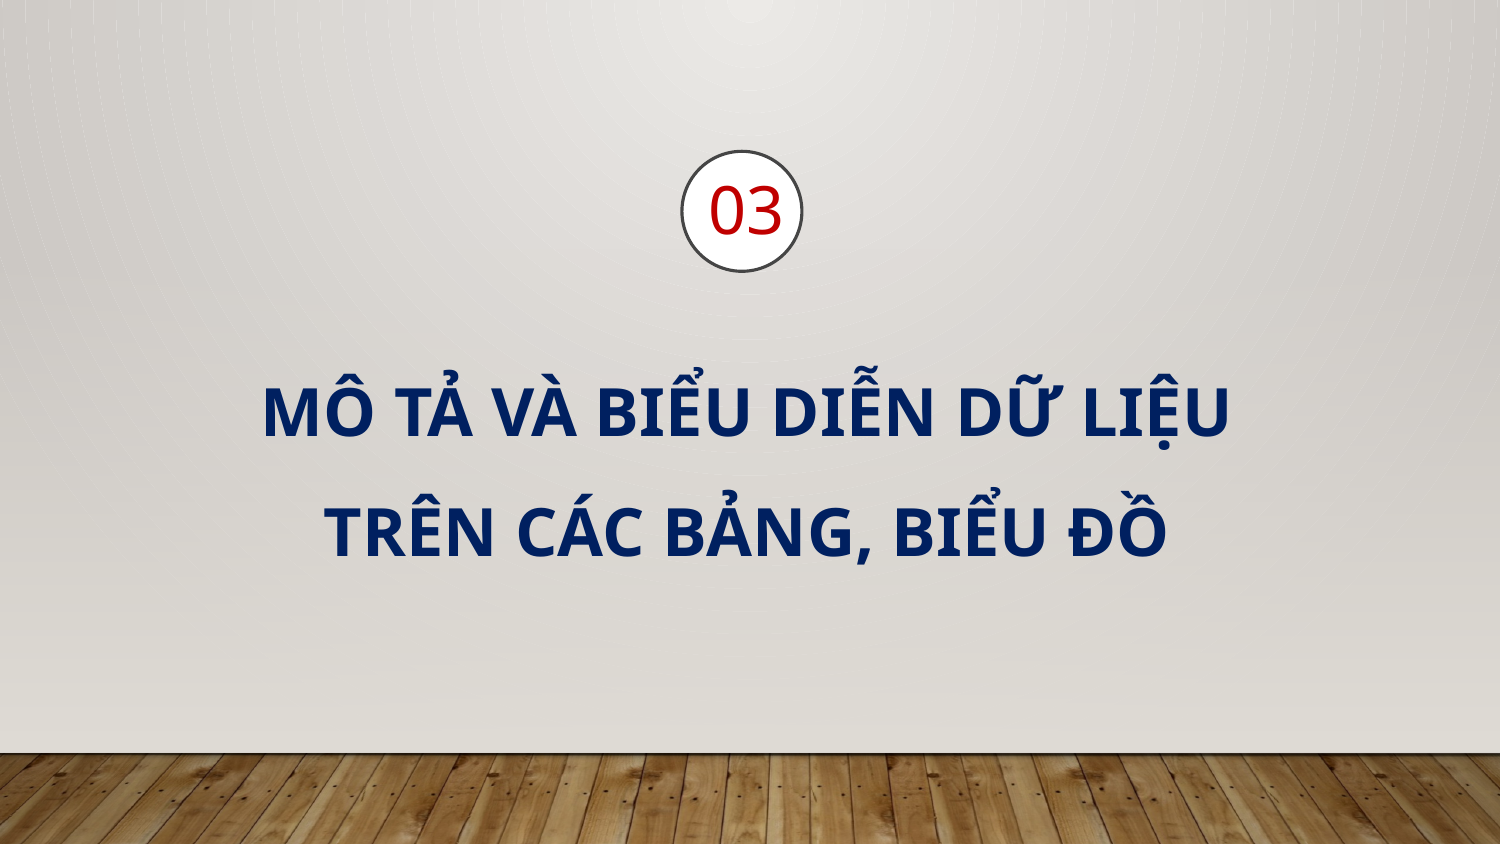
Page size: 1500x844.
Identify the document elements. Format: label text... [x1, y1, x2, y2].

text_box 03 [686, 147, 807, 268]
text_box [722, 268, 762, 272]
text_box [681, 189, 686, 234]
picture [0, 753, 1500, 844]
title MÔ TẢ VÀ BIỂU DIỄN DỮ LIỆU TRÊN CÁC BẢNG, BIỂU ĐỒ [218, 329, 1276, 661]
